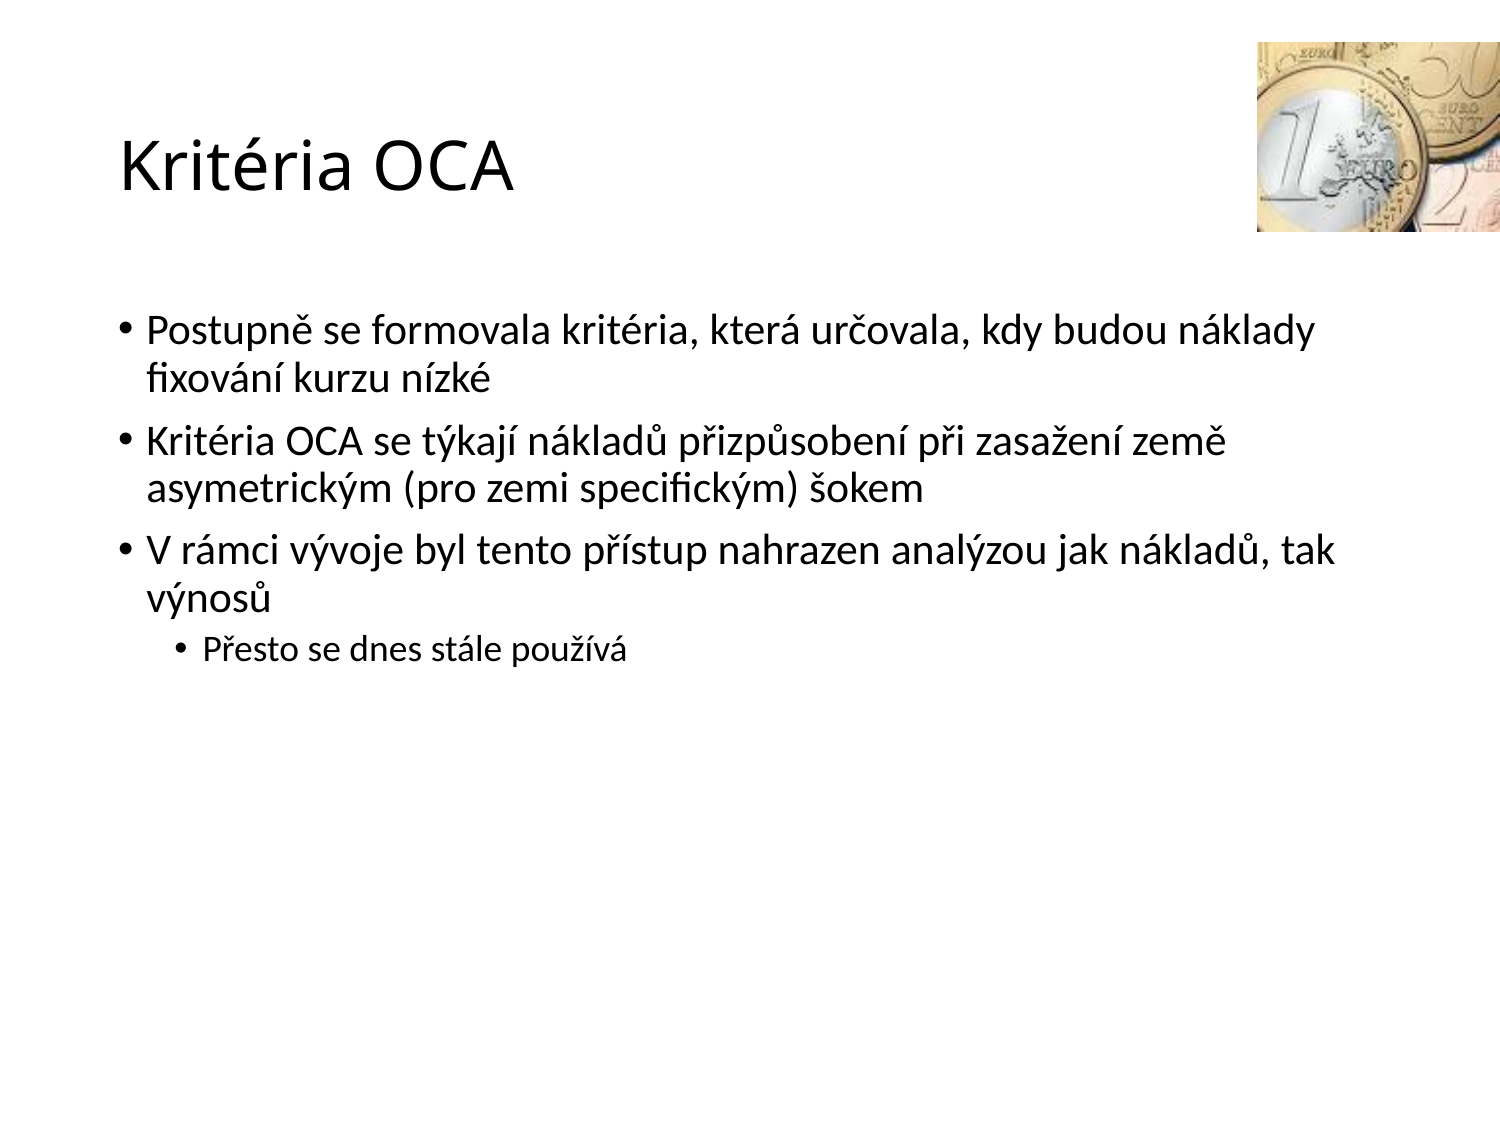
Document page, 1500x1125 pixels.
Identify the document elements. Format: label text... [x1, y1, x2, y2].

title Kritéria OCA [103, 59, 1397, 278]
picture [1257, 42, 1500, 232]
list Postupně se formovala kritéria, která určovala, kdy budou náklady fixování kurzu nízké Kritéria OCA se týkají nákladů přizpůsobení při zasažení země asymetrickým (pro zemi specifickým) šokem V rámci vývoje byl tento přístup nahrazen analýzou jak nákladů, tak výnosů Přesto se dnes stále používá [103, 299, 1397, 1014]
